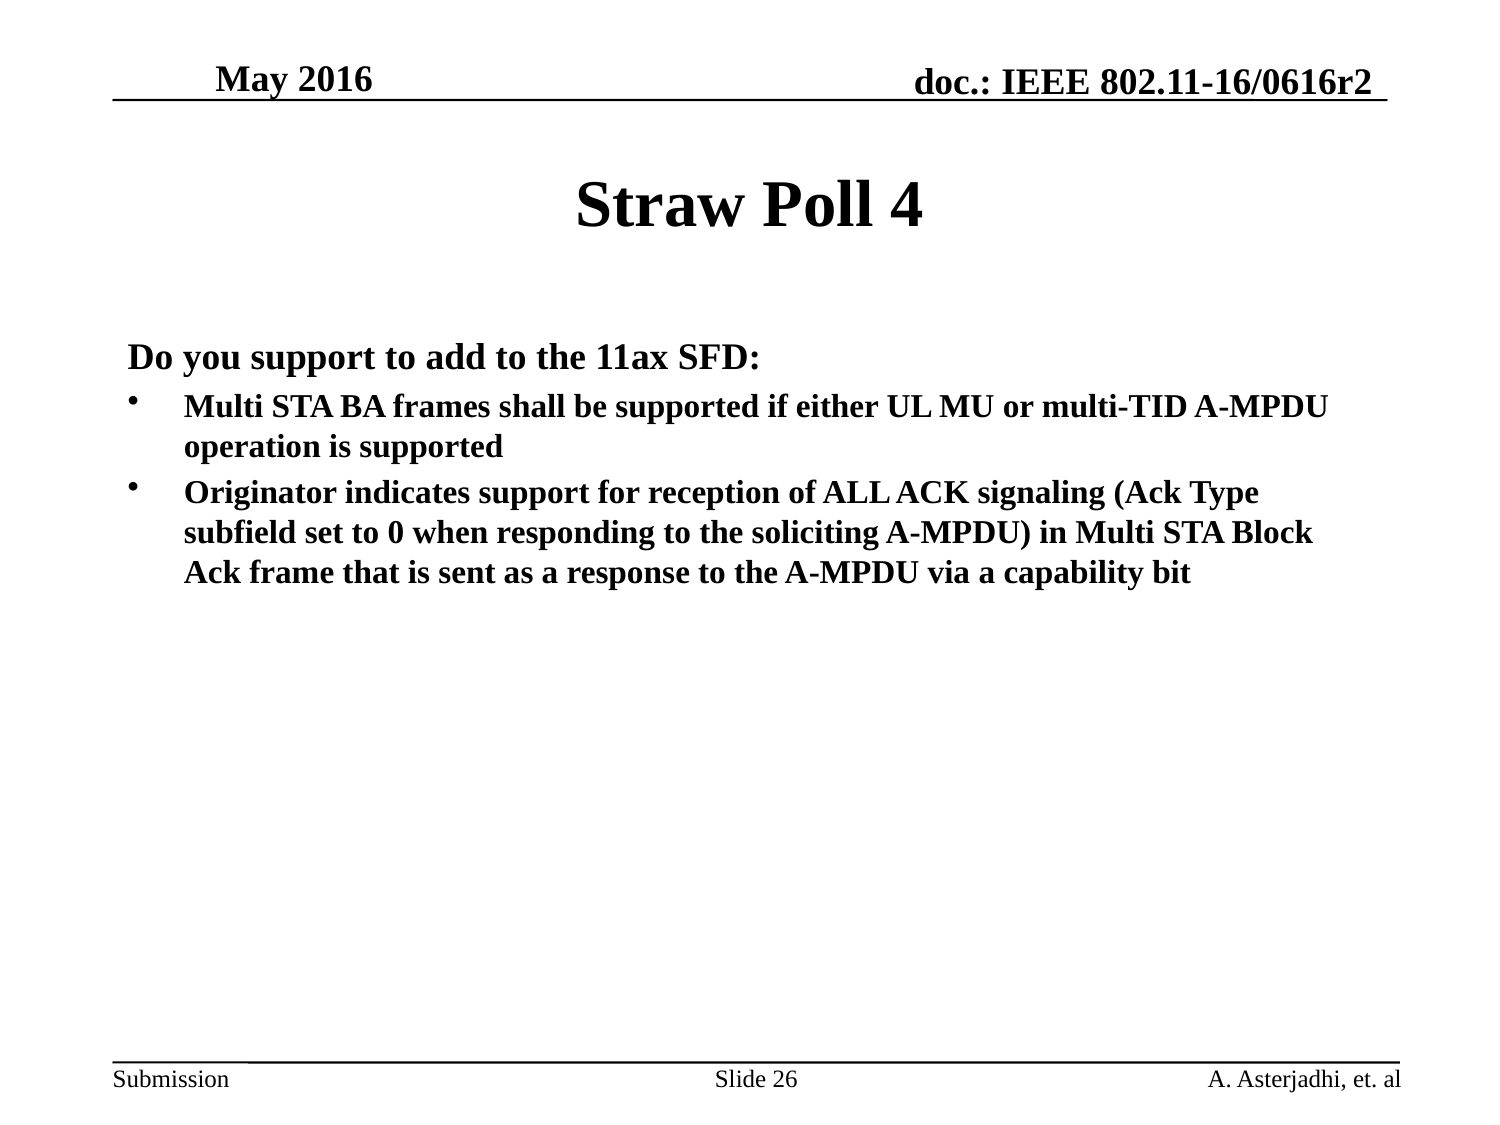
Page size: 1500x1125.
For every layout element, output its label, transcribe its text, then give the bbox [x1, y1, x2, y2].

footer A. Asterjadhi, et. al [949, 1061, 1402, 1093]
slide_number Slide 26 [712, 1061, 801, 1093]
title Straw Poll 4 [112, 112, 1388, 288]
list Do you support to add to the 11ax SFD: Multi STA BA frames shall be supported if either UL MU or multi-TID A-MPDU operation is supported Originator indicates support for reception of ALL ACK signaling (Ack Type subfield set to 0 when responding to the soliciting A-MPDU) in Multi STA Block Ack frame that is sent as a response to the A-MPDU via a capability bit [112, 324, 1388, 1001]
